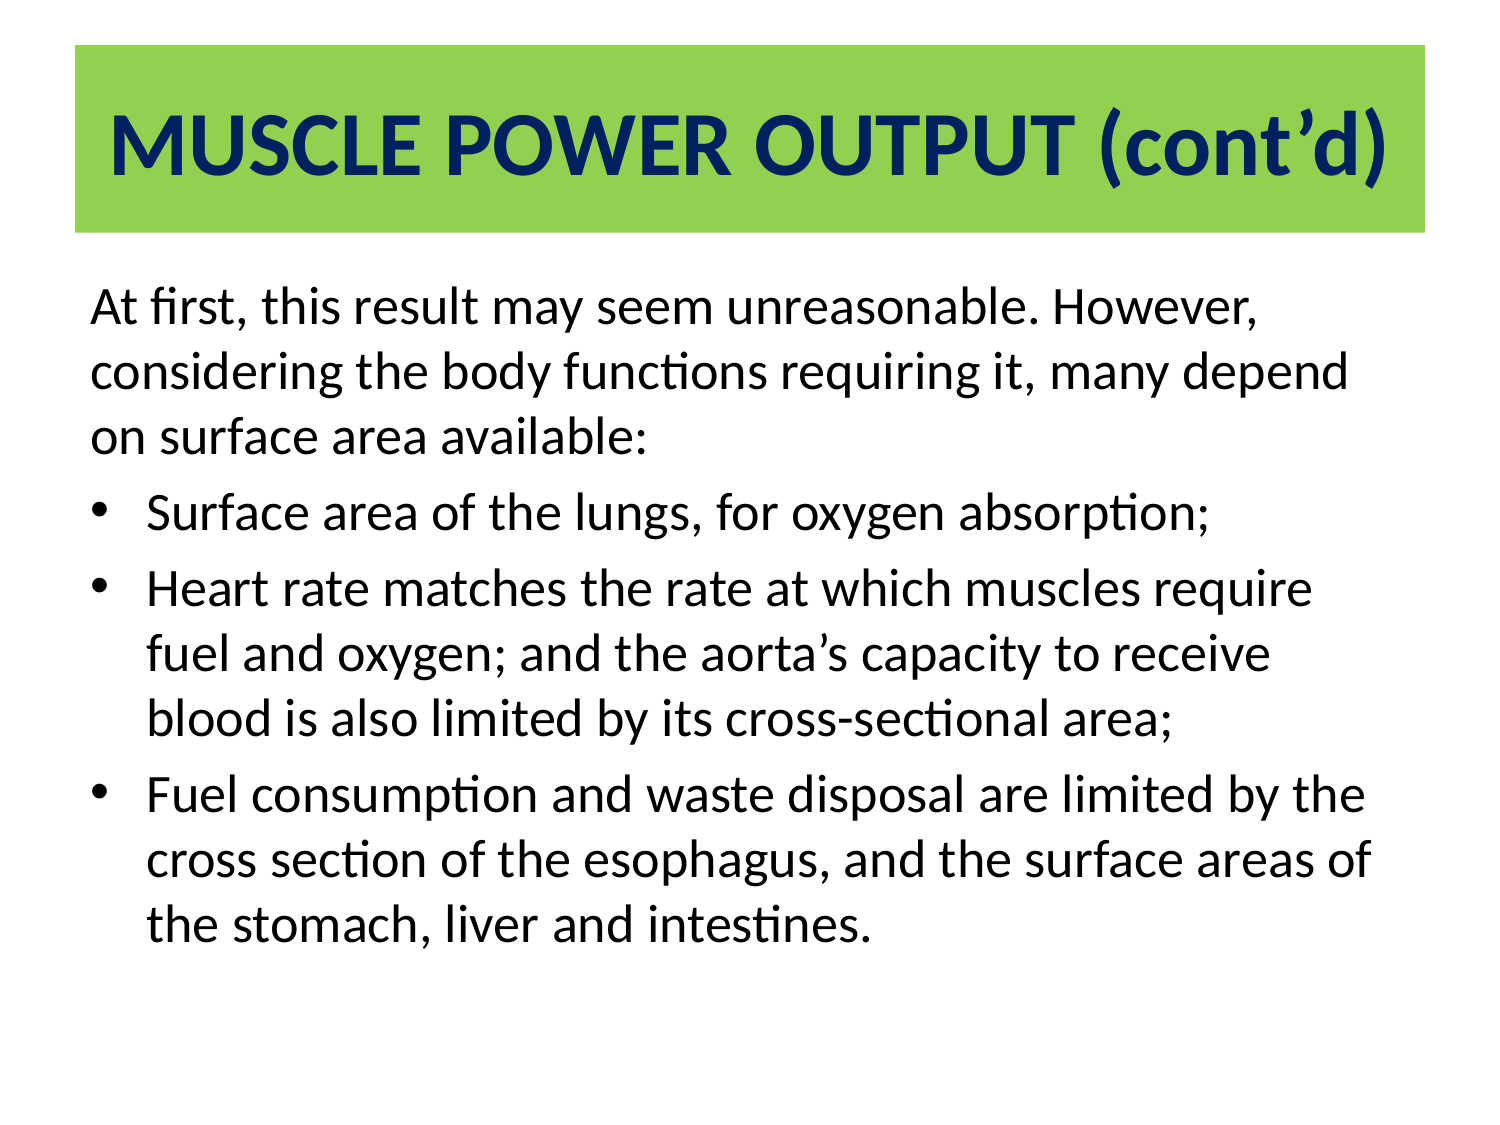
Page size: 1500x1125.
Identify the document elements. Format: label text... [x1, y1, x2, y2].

title MUSCLE POWER OUTPUT (cont’d) [75, 45, 1425, 233]
list At first, this result may seem unreasonable. However, considering the body functions requiring it, many depend on surface area available: Surface area of the lungs, for oxygen absorption; Heart rate matches the rate at which muscles require fuel and oxygen; and the aorta’s capacity to receive blood is also limited by its cross-sectional area; Fuel consumption and waste disposal are limited by the cross section of the esophagus, and the surface areas of the stomach, liver and intestines. [75, 262, 1425, 1005]
